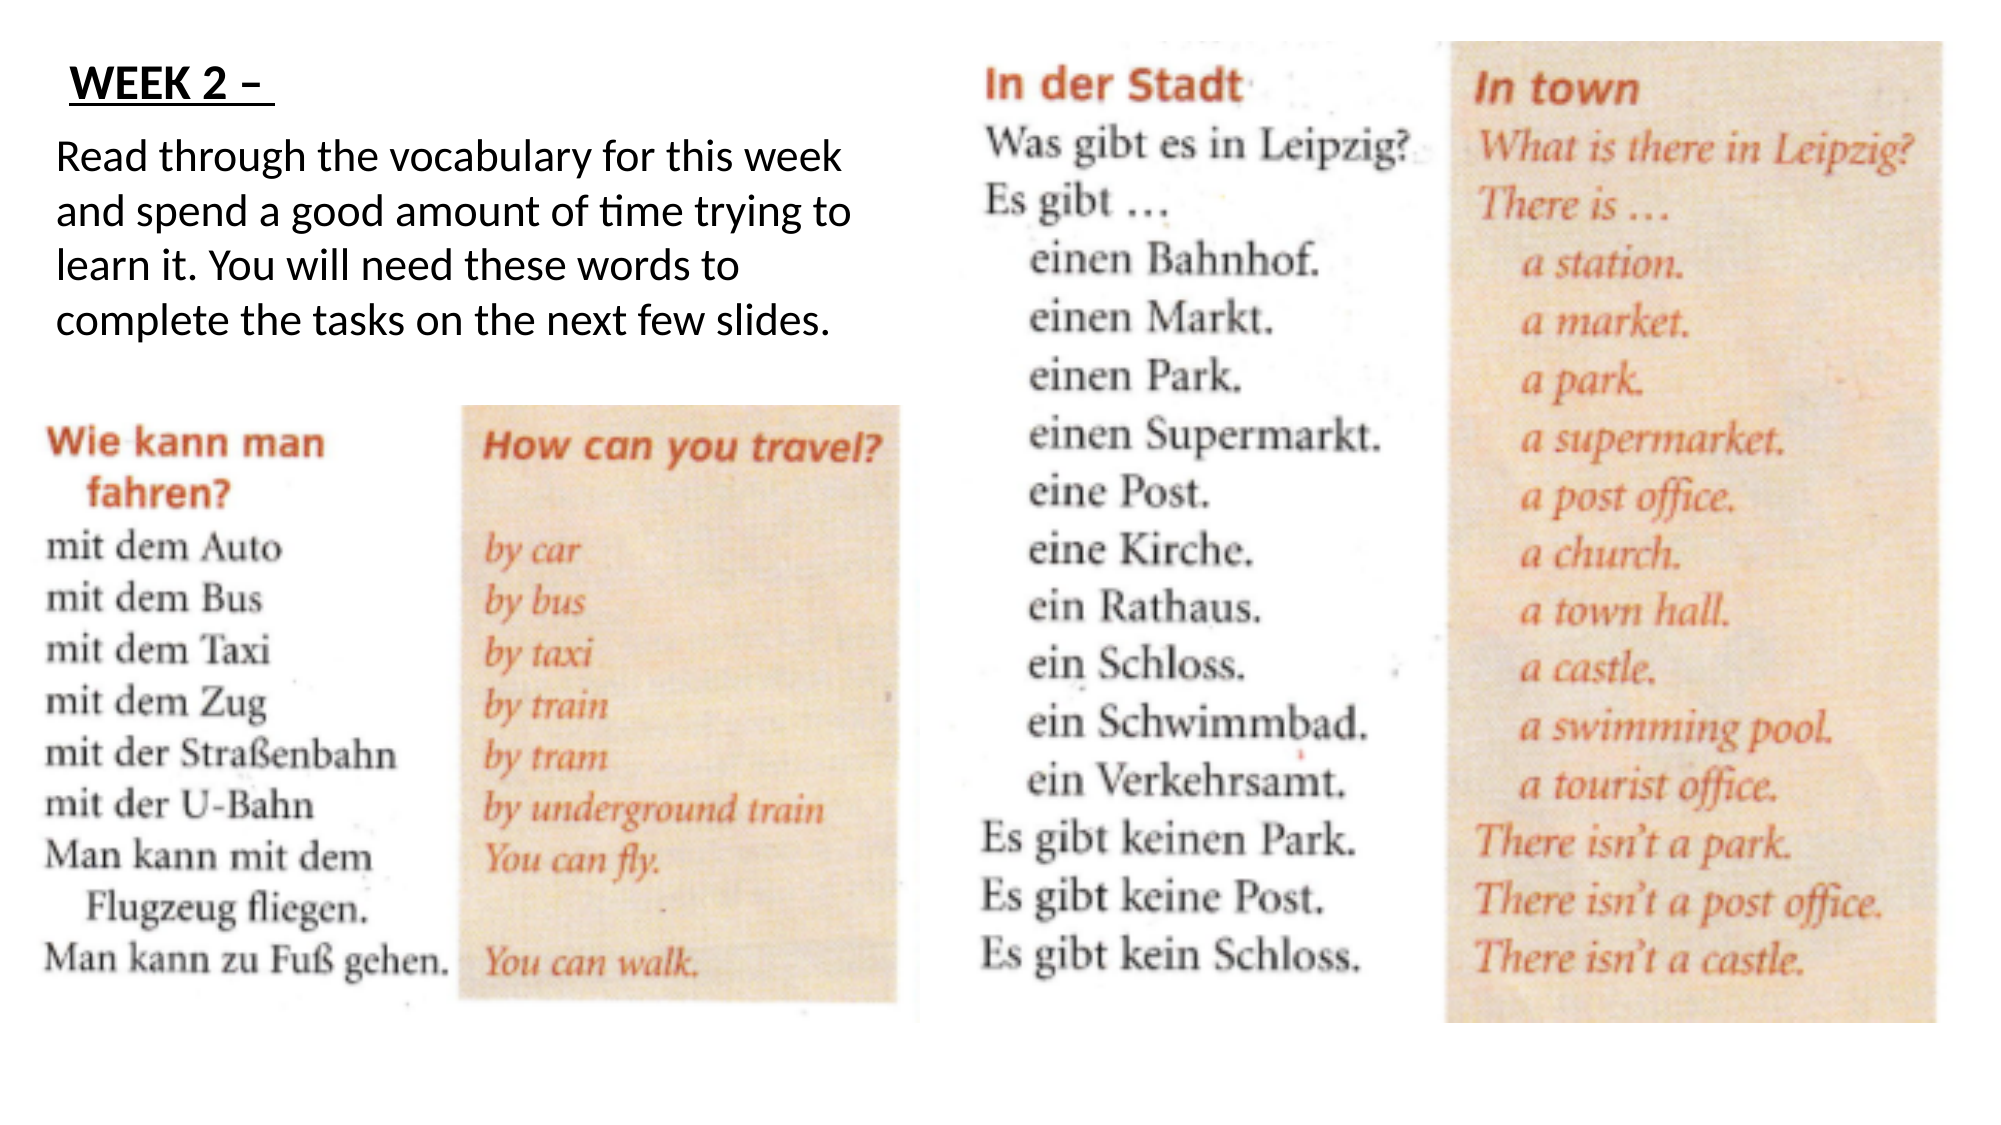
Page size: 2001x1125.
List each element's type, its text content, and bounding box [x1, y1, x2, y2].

text_box Read through the vocabulary for this week and spend a good amount of time trying to learn it. You will need these words to complete the tasks on the next few slides. [41, 117, 888, 353]
text_box WEEK 2 – [54, 41, 290, 117]
picture [2, 41, 1959, 1023]
